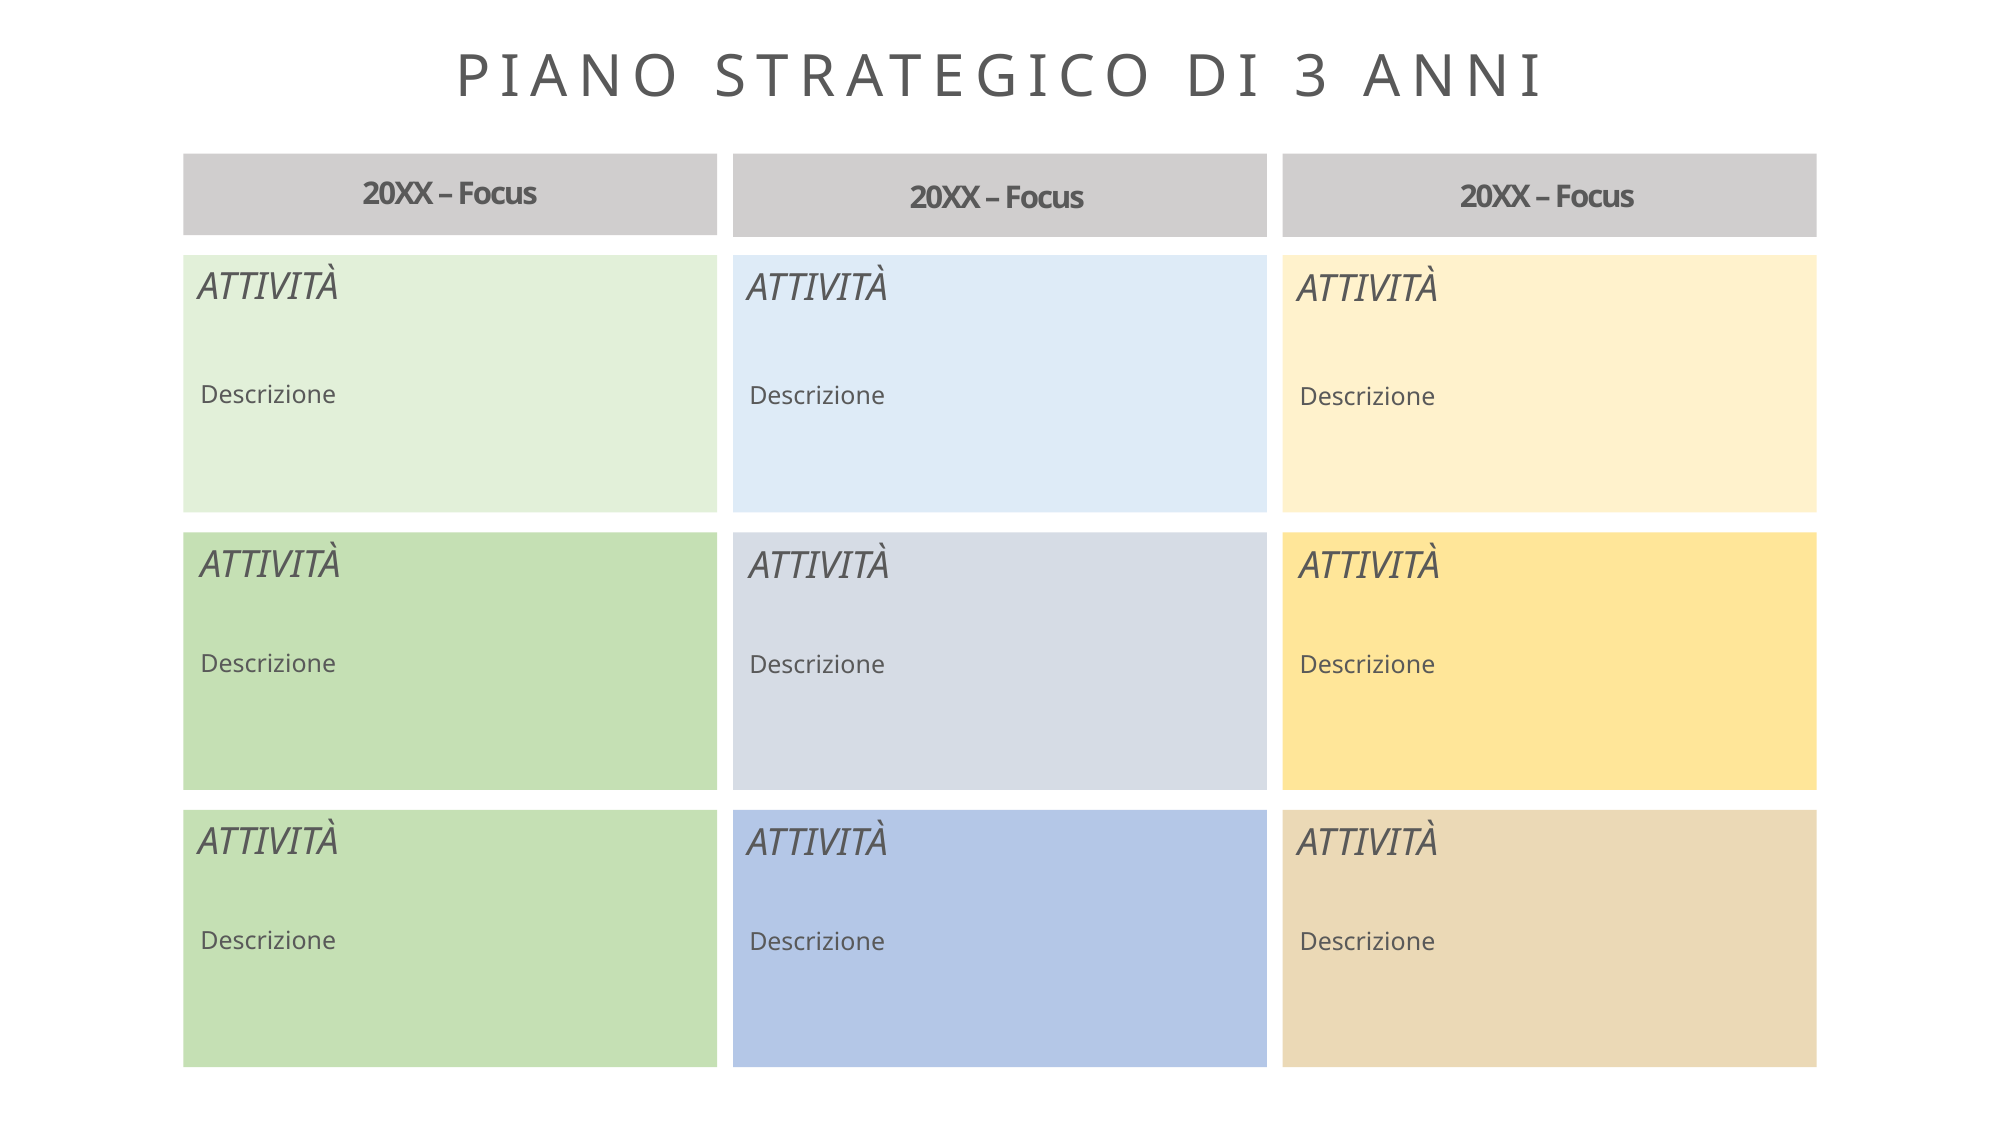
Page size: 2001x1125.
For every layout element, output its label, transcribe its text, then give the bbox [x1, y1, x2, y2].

text_box ATTIVITÀ [1282, 810, 1815, 871]
text_box [182, 809, 718, 1068]
text_box ATTIVITÀ [185, 532, 646, 593]
text_box Descrizione [185, 371, 718, 417]
text_box 20XX – Focus [1280, 168, 1815, 221]
text_box Descrizione [185, 639, 718, 685]
text_box [182, 254, 718, 513]
text_box [182, 153, 718, 236]
text_box [182, 531, 718, 791]
text_box ATTIVITÀ [183, 254, 644, 315]
text_box Descrizione [1284, 372, 1817, 418]
text_box Descrizione [1284, 918, 1817, 964]
text_box ATTIVITÀ [183, 809, 644, 869]
text_box 20XX – Focus [730, 170, 1265, 223]
text_box Descrizione [1284, 641, 1817, 687]
text_box ATTIVITÀ [732, 810, 1265, 870]
text_box ATTIVITÀ [1282, 256, 1743, 317]
text_box ATTIVITÀ [734, 533, 1195, 593]
text_box [732, 254, 1268, 513]
text_box PIANO STRATEGICO DI 3 ANNI [26, 30, 1970, 116]
text_box 20XX – Focus [183, 165, 718, 218]
text_box Descrizione [734, 917, 1267, 963]
text_box [1282, 531, 1818, 791]
text_box Descrizione [185, 917, 718, 962]
text_box ATTIVITÀ [1284, 533, 1745, 594]
text_box ATTIVITÀ [732, 255, 1193, 316]
text_box [1282, 153, 1818, 238]
text_box Descrizione [734, 372, 1267, 417]
text_box [1282, 809, 1818, 1068]
text_box [732, 809, 1268, 1068]
text_box [732, 153, 1268, 238]
text_box Descrizione [734, 640, 1267, 686]
text_box [1282, 254, 1818, 513]
text_box [732, 531, 1268, 791]
